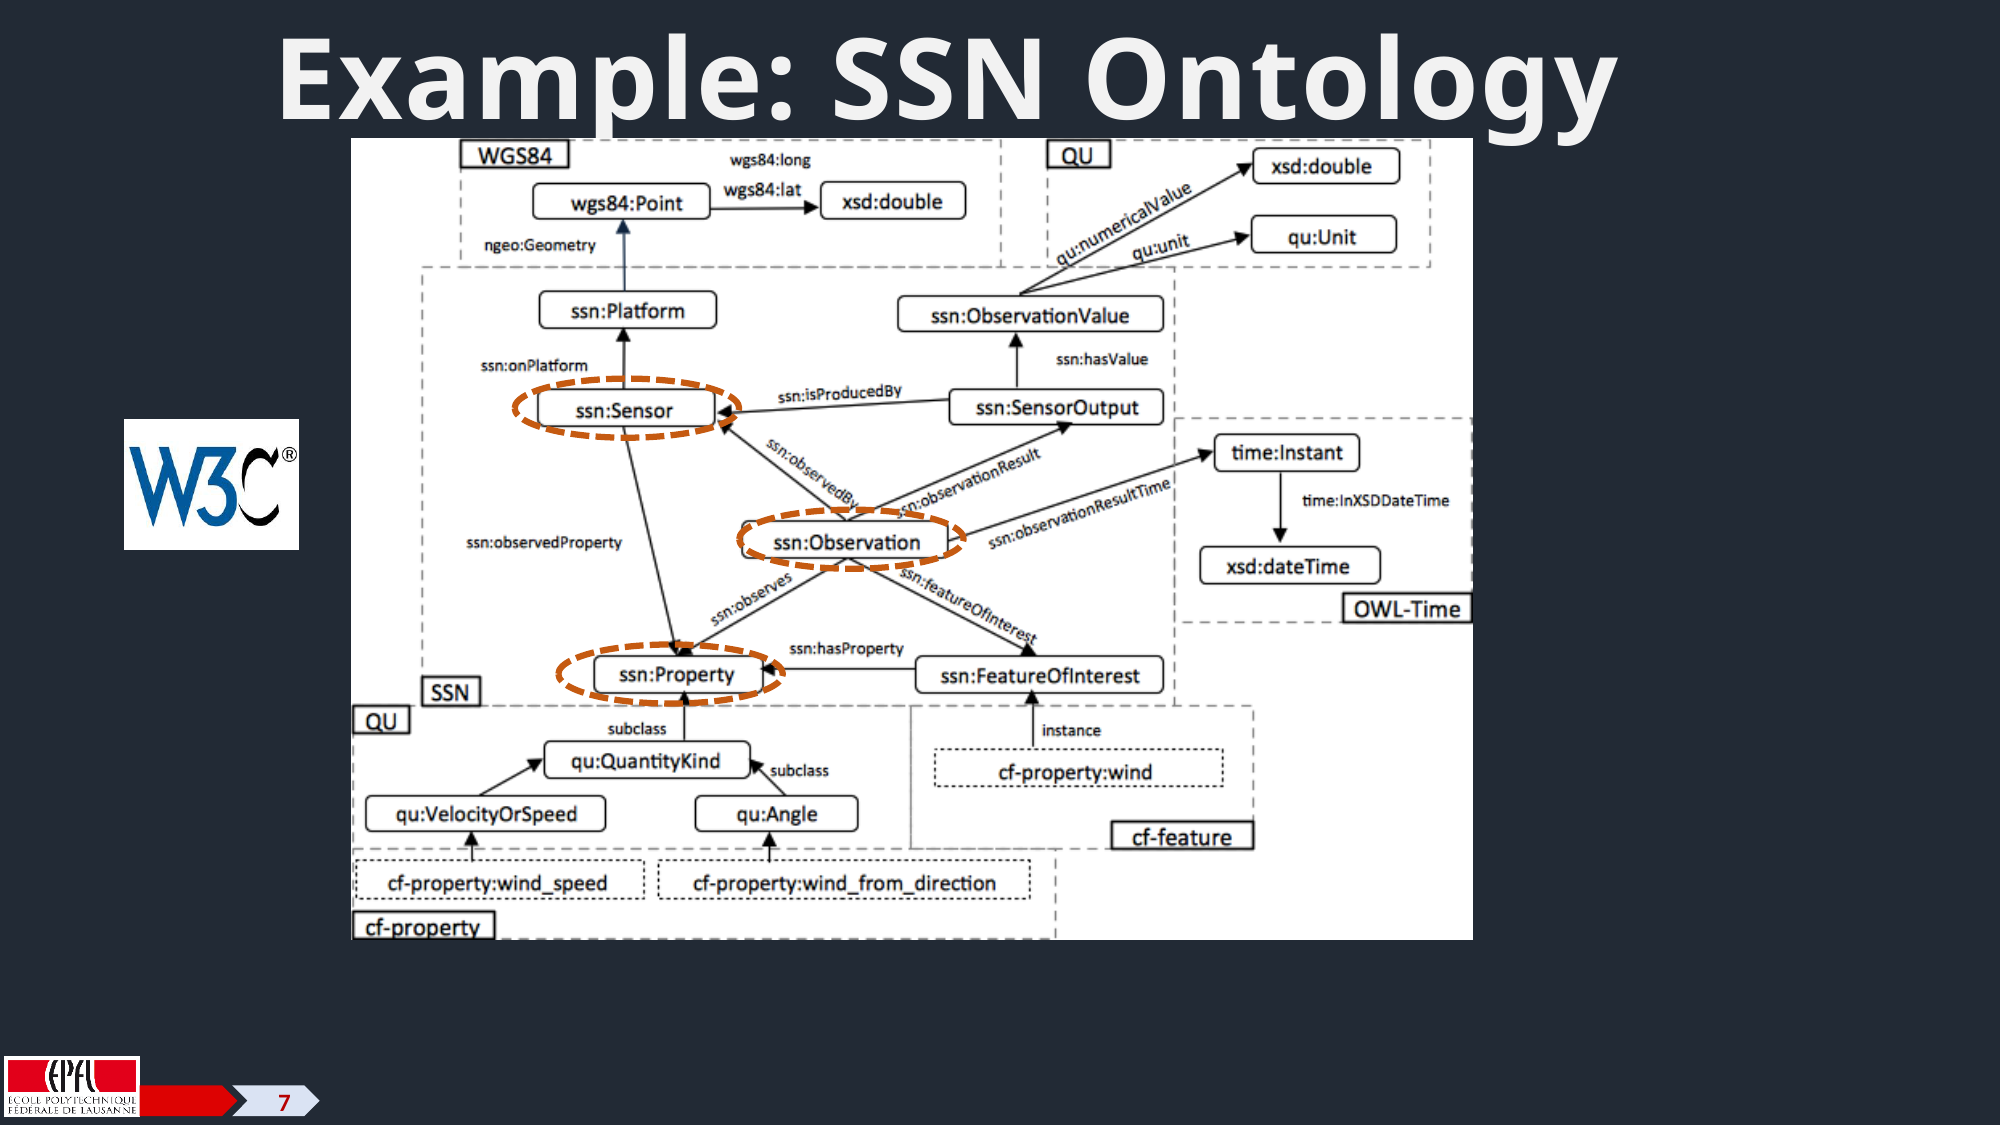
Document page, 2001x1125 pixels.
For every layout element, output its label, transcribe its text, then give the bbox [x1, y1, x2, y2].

picture [124, 419, 299, 550]
picture [4, 1056, 140, 1117]
title Example: SSN Ontology [46, 32, 1847, 135]
slide_number 7 [220, 1071, 306, 1125]
picture [351, 138, 1473, 940]
